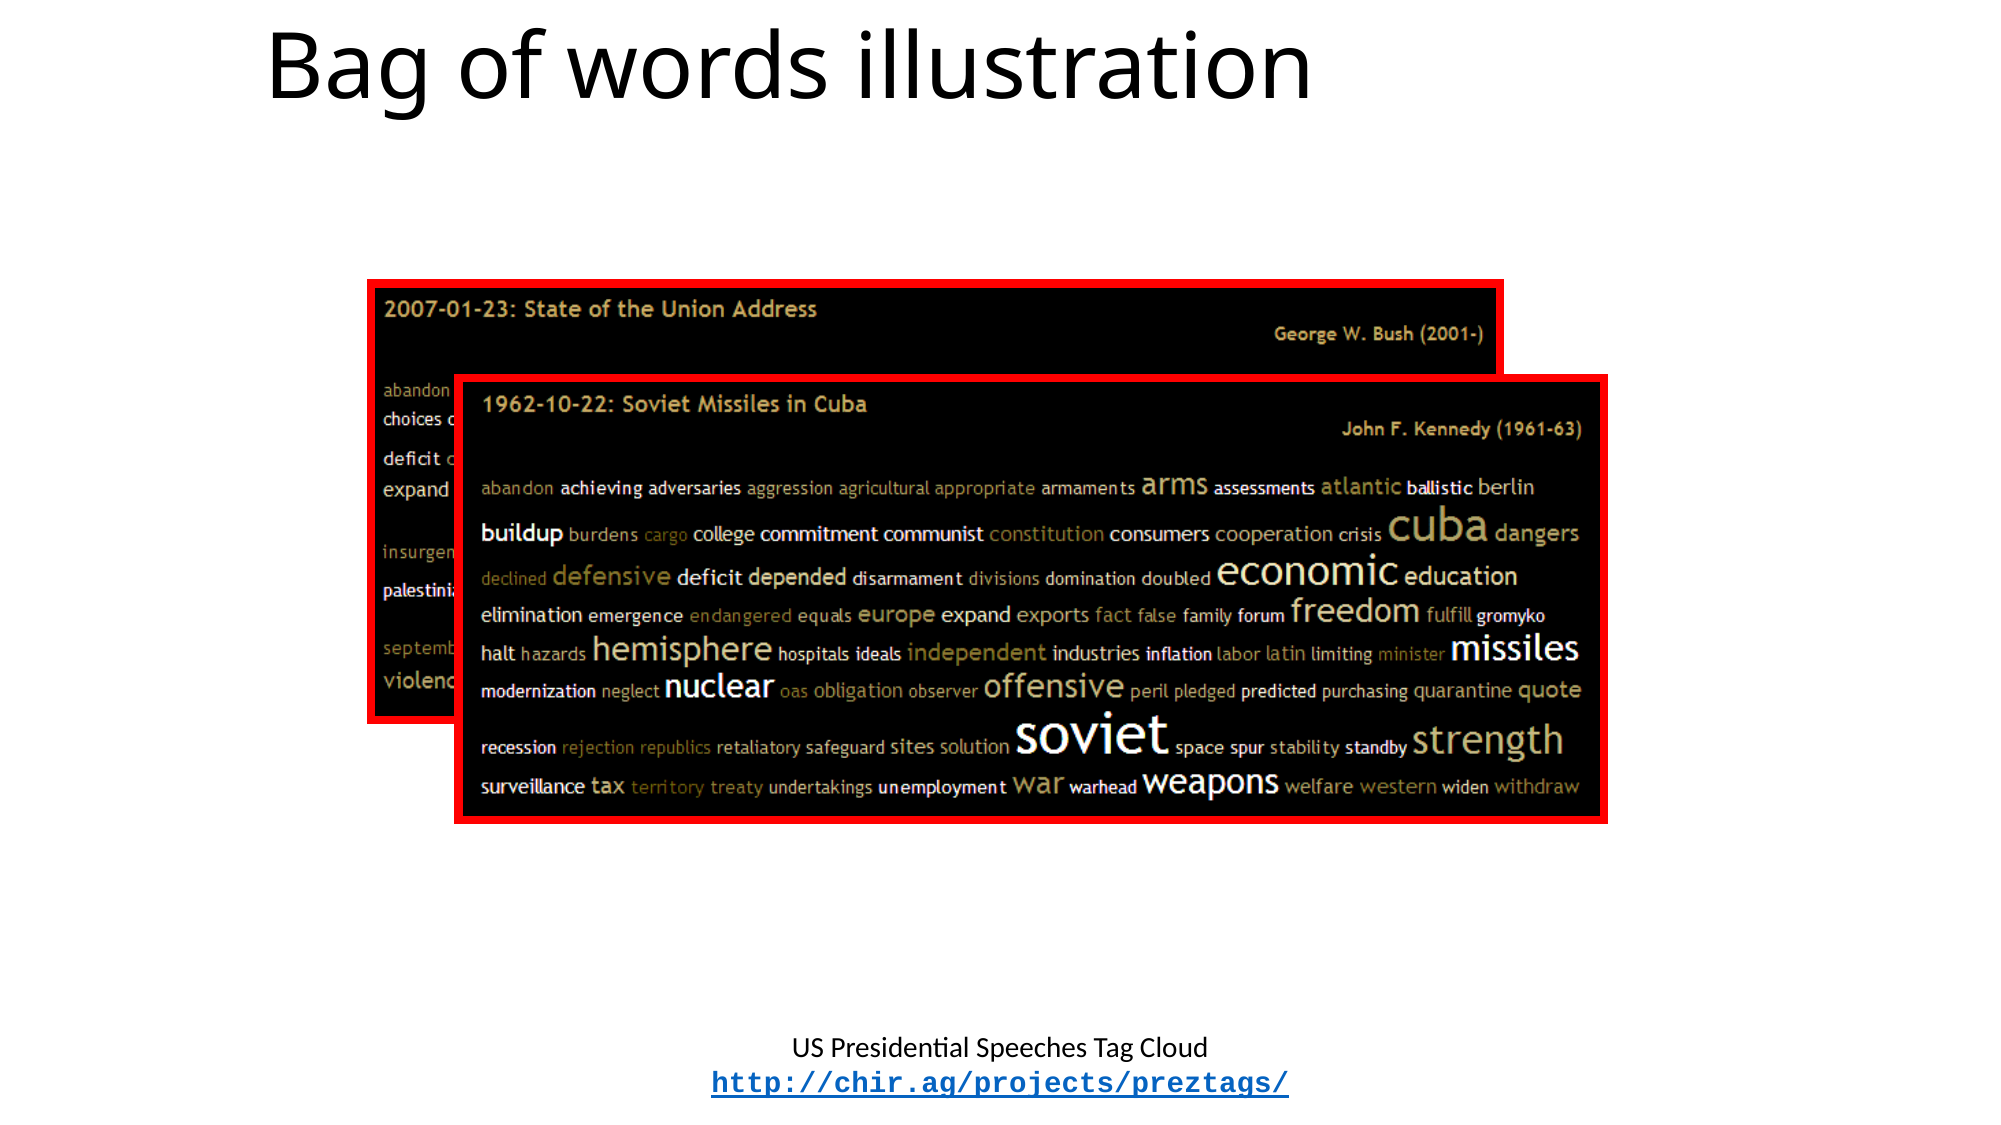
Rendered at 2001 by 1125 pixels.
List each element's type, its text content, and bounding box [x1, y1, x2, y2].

picture [374, 287, 1600, 817]
title Bag of words illustration [249, 0, 1750, 138]
text_box US Presidential Speeches Tag Cloud http://chir.ag/projects/preztags/ [696, 1021, 1304, 1106]
